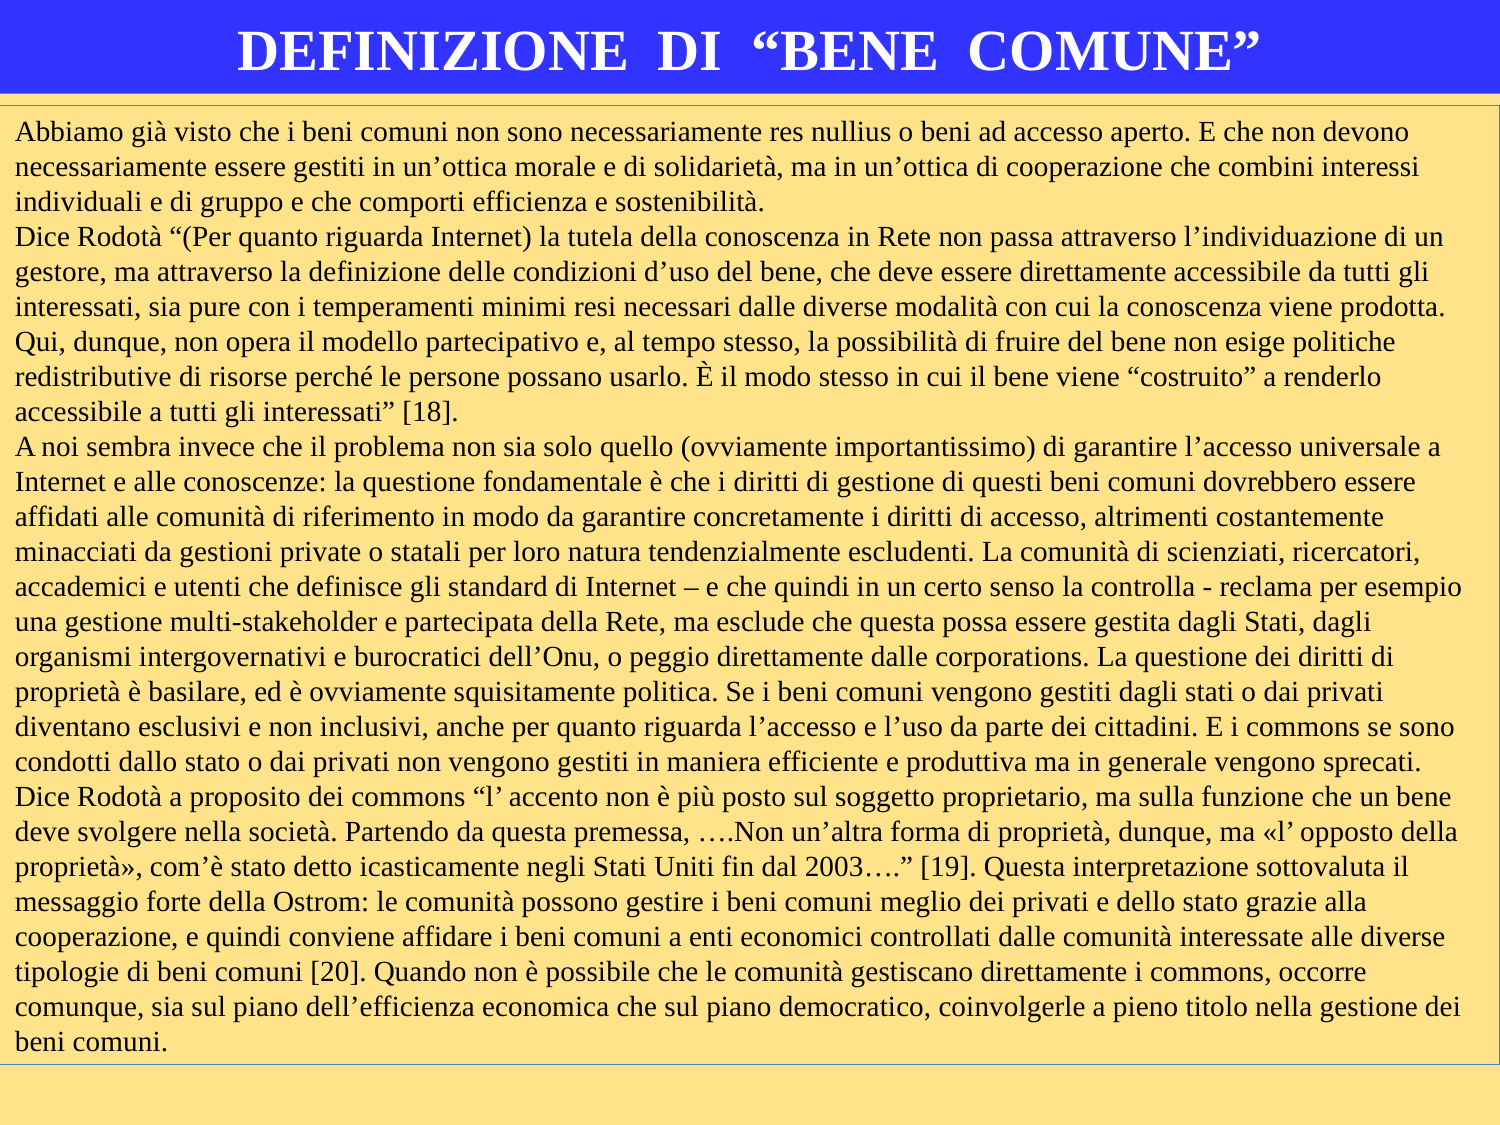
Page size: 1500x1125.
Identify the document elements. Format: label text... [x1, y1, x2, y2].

title DEFINIZIONE DI “BENE COMUNE” [0, 0, 1500, 94]
text_box Abbiamo già visto che i beni comuni non sono necessariamente res nullius o beni ad accesso aperto. E che non devono necessariamente essere gestiti in un’ottica morale e di solidarietà, ma in un’ottica di cooperazione che combini interessi individuali e di gruppo e che comporti efficienza e sostenibilità. Dice Rodotà “(Per quanto riguarda Internet) la tutela della conoscenza in Rete non passa attraverso l’individuazione di un gestore, ma attraverso la definizione delle condizioni d’uso del bene, che deve essere direttamente accessibile da tutti gli interessati, sia pure con i temperamenti minimi resi necessari dalle diverse modalità con cui la conoscenza viene prodotta. Qui, dunque, non opera il modello partecipativo e, al tempo stesso, la possibilità di fruire del bene non esige politiche redistributive di risorse perché le persone possano usarlo. È il modo stesso in cui il bene viene “costruito” a renderlo accessibile a tutti gli interessati” [18]. A noi sembra invece che il problema non sia solo quello (ovviamente importantissimo) di garantire l’accesso universale a Internet e alle conoscenze: la questione fondamentale è che i diritti di gestione di questi beni comuni dovrebbero essere affidati alle comunità di riferimento in modo da garantire concretamente i diritti di accesso, altrimenti costantemente minacciati da gestioni private o statali per loro natura tendenzialmente escludenti. La comunità di scienziati, ricercatori, accademici e utenti che definisce gli standard di Internet – e che quindi in un certo senso la controlla - reclama per esempio una gestione multi-stakeholder e partecipata della Rete, ma esclude che questa possa essere gestita dagli Stati, dagli organismi intergovernativi e burocratici dell’Onu, o peggio direttamente dalle corporations. La questione dei diritti di proprietà è basilare, ed è ovviamente squisitamente politica. Se i beni comuni vengono gestiti dagli stati o dai privati diventano esclusivi e non inclusivi, anche per quanto riguarda l’accesso e l’uso da parte dei cittadini. E i commons se sono condotti dallo stato o dai privati non vengono gestiti in maniera efficiente e produttiva ma in generale vengono sprecati. Dice Rodotà a proposito dei commons “l’ accento non è più posto sul soggetto proprietario, ma sulla funzione che un bene deve svolgere nella società. Partendo da questa premessa, ….Non un’altra forma di proprietà, dunque, ma «l’ opposto della proprietà», com’è stato detto icasticamente negli Stati Uniti fin dal 2003….” [19]. Questa interpretazione sottovaluta il messaggio forte della Ostrom: le comunità possono gestire i beni comuni meglio dei privati e dello stato grazie alla cooperazione, e quindi conviene affidare i beni comuni a enti economici controllati dalle comunità interessate alle diverse tipologie di beni comuni [20]. Quando non è possibile che le comunità gestiscano direttamente i commons, occorre comunque, sia sul piano dell’efficienza economica che sul piano democratico, coinvolgerle a pieno titolo nella gestione dei beni comuni. [0, 105, 1500, 1065]
